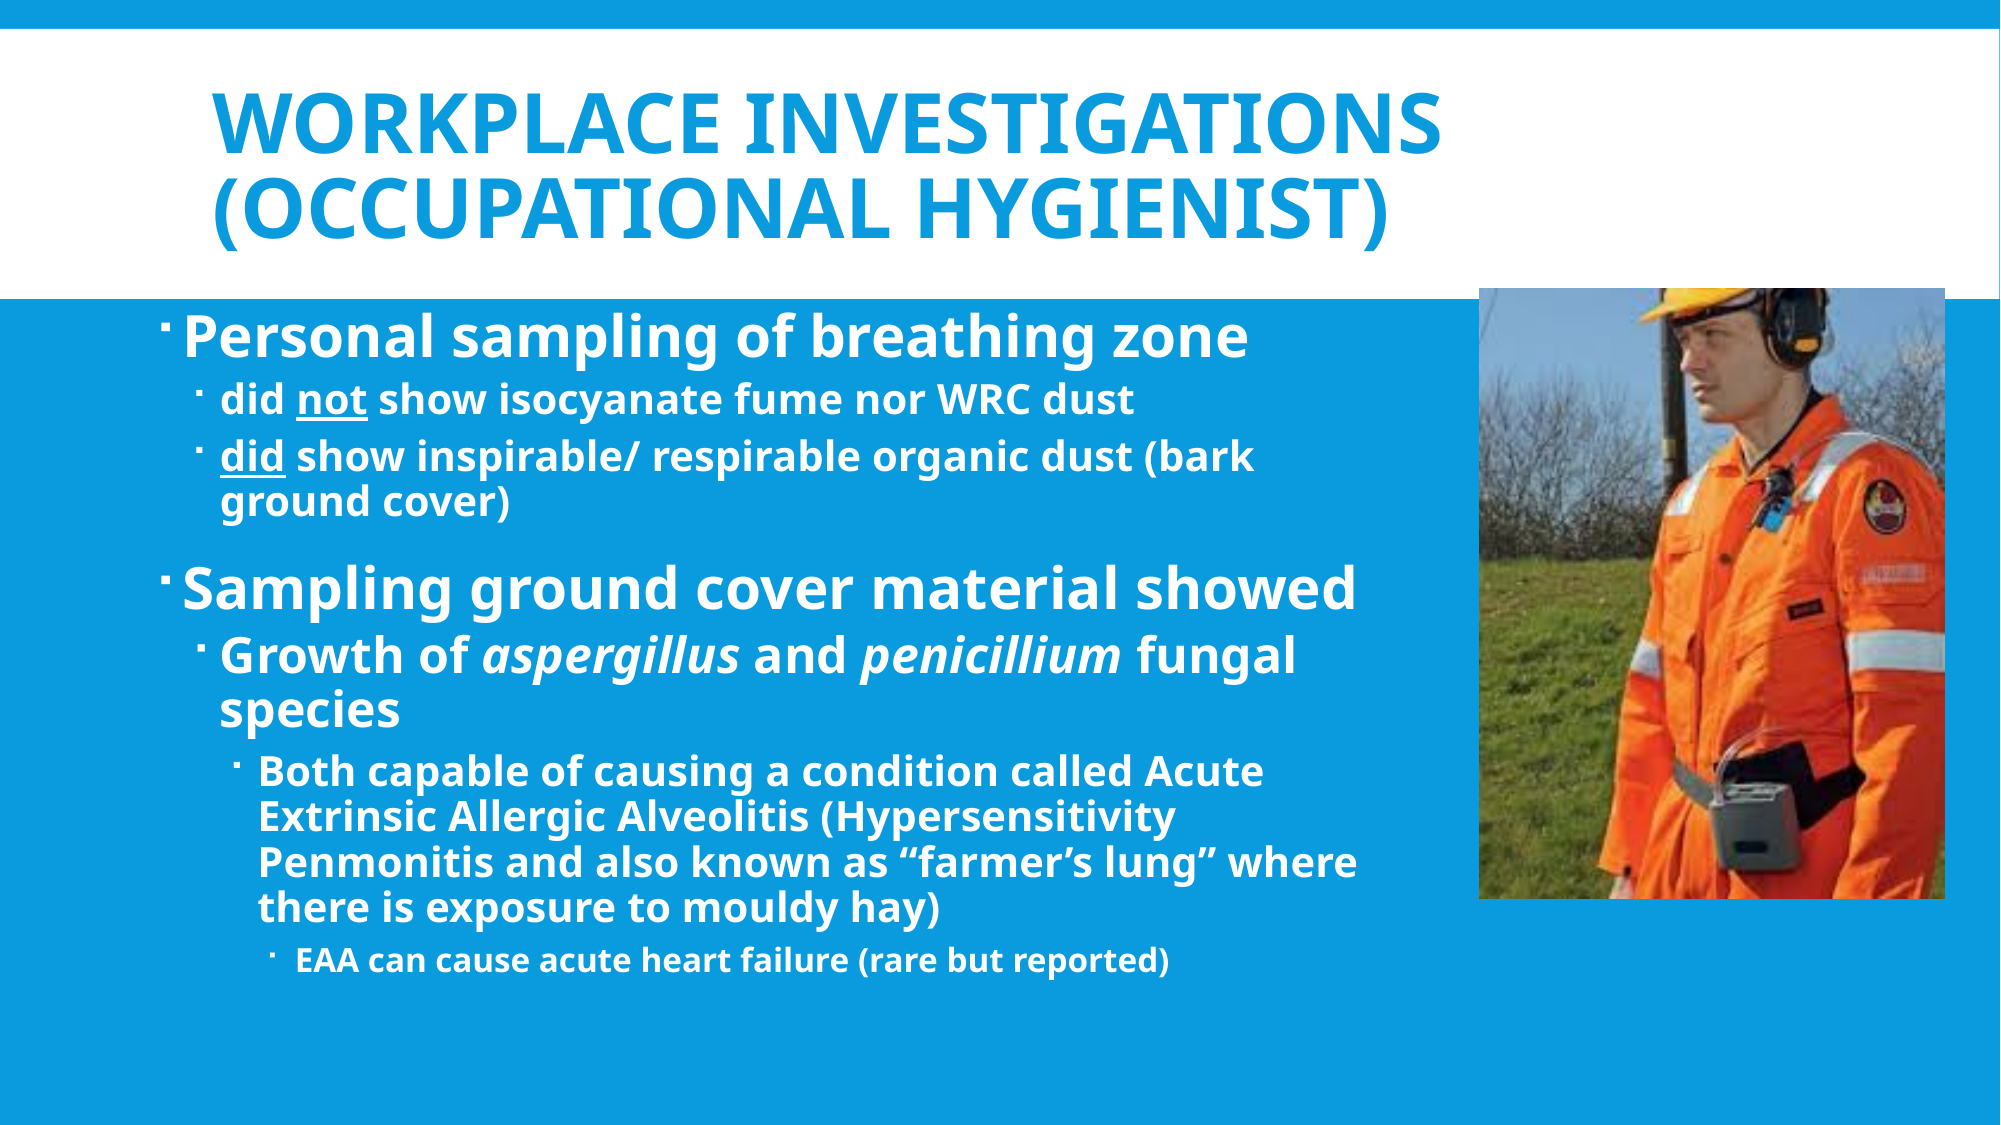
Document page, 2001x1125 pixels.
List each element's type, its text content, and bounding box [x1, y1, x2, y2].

list Personal sampling of breathing zone did not show isocyanate fume nor WRC dust did show inspirable/ respirable organic dust (bark ground cover) Sampling ground cover material showed Growth of aspergillus and penicillium fungal species Both capable of causing a condition called Acute Extrinsic Allergic Alveolitis (Hypersensitivity Penmonitis and also known as “farmer’s lung” where there is exposure to mouldy hay) EAA can cause acute heart failure (rare but reported) [137, 299, 1407, 1038]
title Workplace investigations (Occupational Hygienist) [197, 46, 1803, 295]
picture [1479, 288, 1945, 898]
